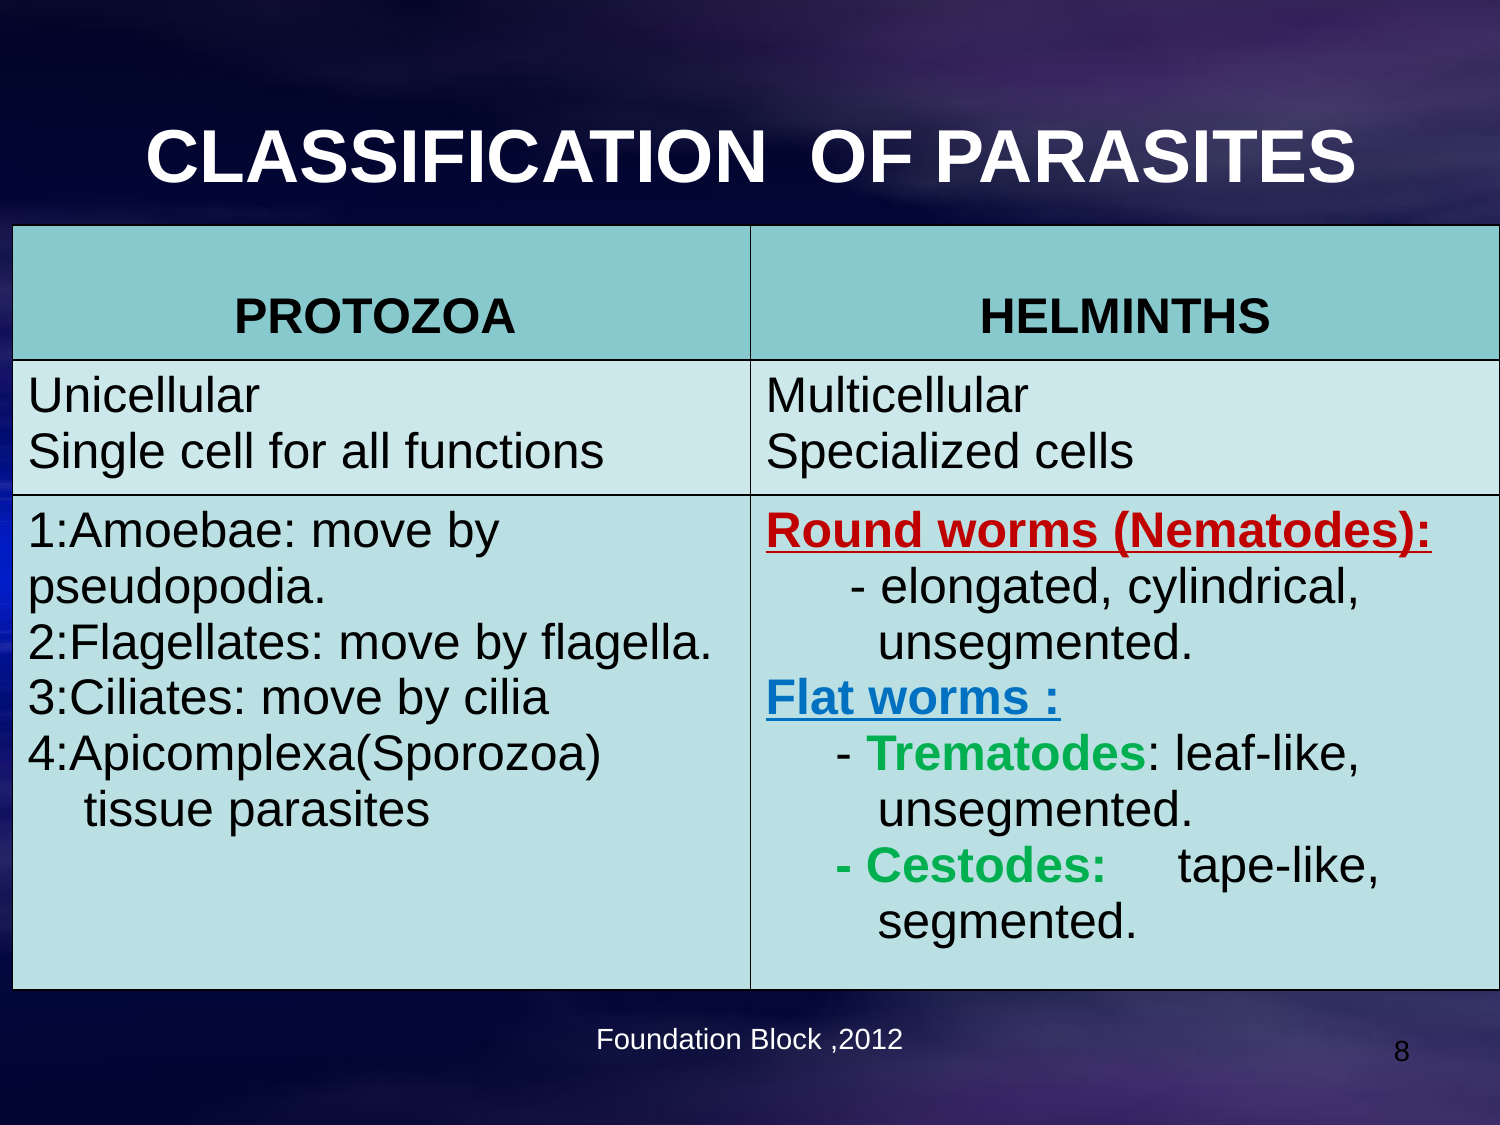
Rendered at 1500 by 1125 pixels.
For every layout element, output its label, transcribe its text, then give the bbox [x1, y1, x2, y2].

table_header PROTOZOA [13, 226, 750, 359]
table_cell Round worms (Nematodes): - elongated, cylindrical, unsegmented. Flat worms : - Trematodes: leaf-like, unsegmented. - Cestodes: tape-like, segmented. [751, 496, 1499, 989]
picture [0, 0, 1500, 1125]
slide_number 8 [1074, 1024, 1426, 1103]
table_cell 1:Amoebae: move by pseudopodia. 2:Flagellates: move by flagella. 3:Ciliates: move by cilia 4:Apicomplexa(Sporozoa) tissue parasites [13, 496, 750, 989]
table_header HELMINTHS [751, 226, 1499, 359]
table_cell Unicellular Single cell for all functions [13, 361, 750, 494]
table_cell Multicellular Specialized cells [751, 361, 1499, 494]
footer Foundation Block ,2012 [512, 1012, 988, 1091]
text_box CLASSIFICATION OF PARASITES [131, 100, 1374, 205]
